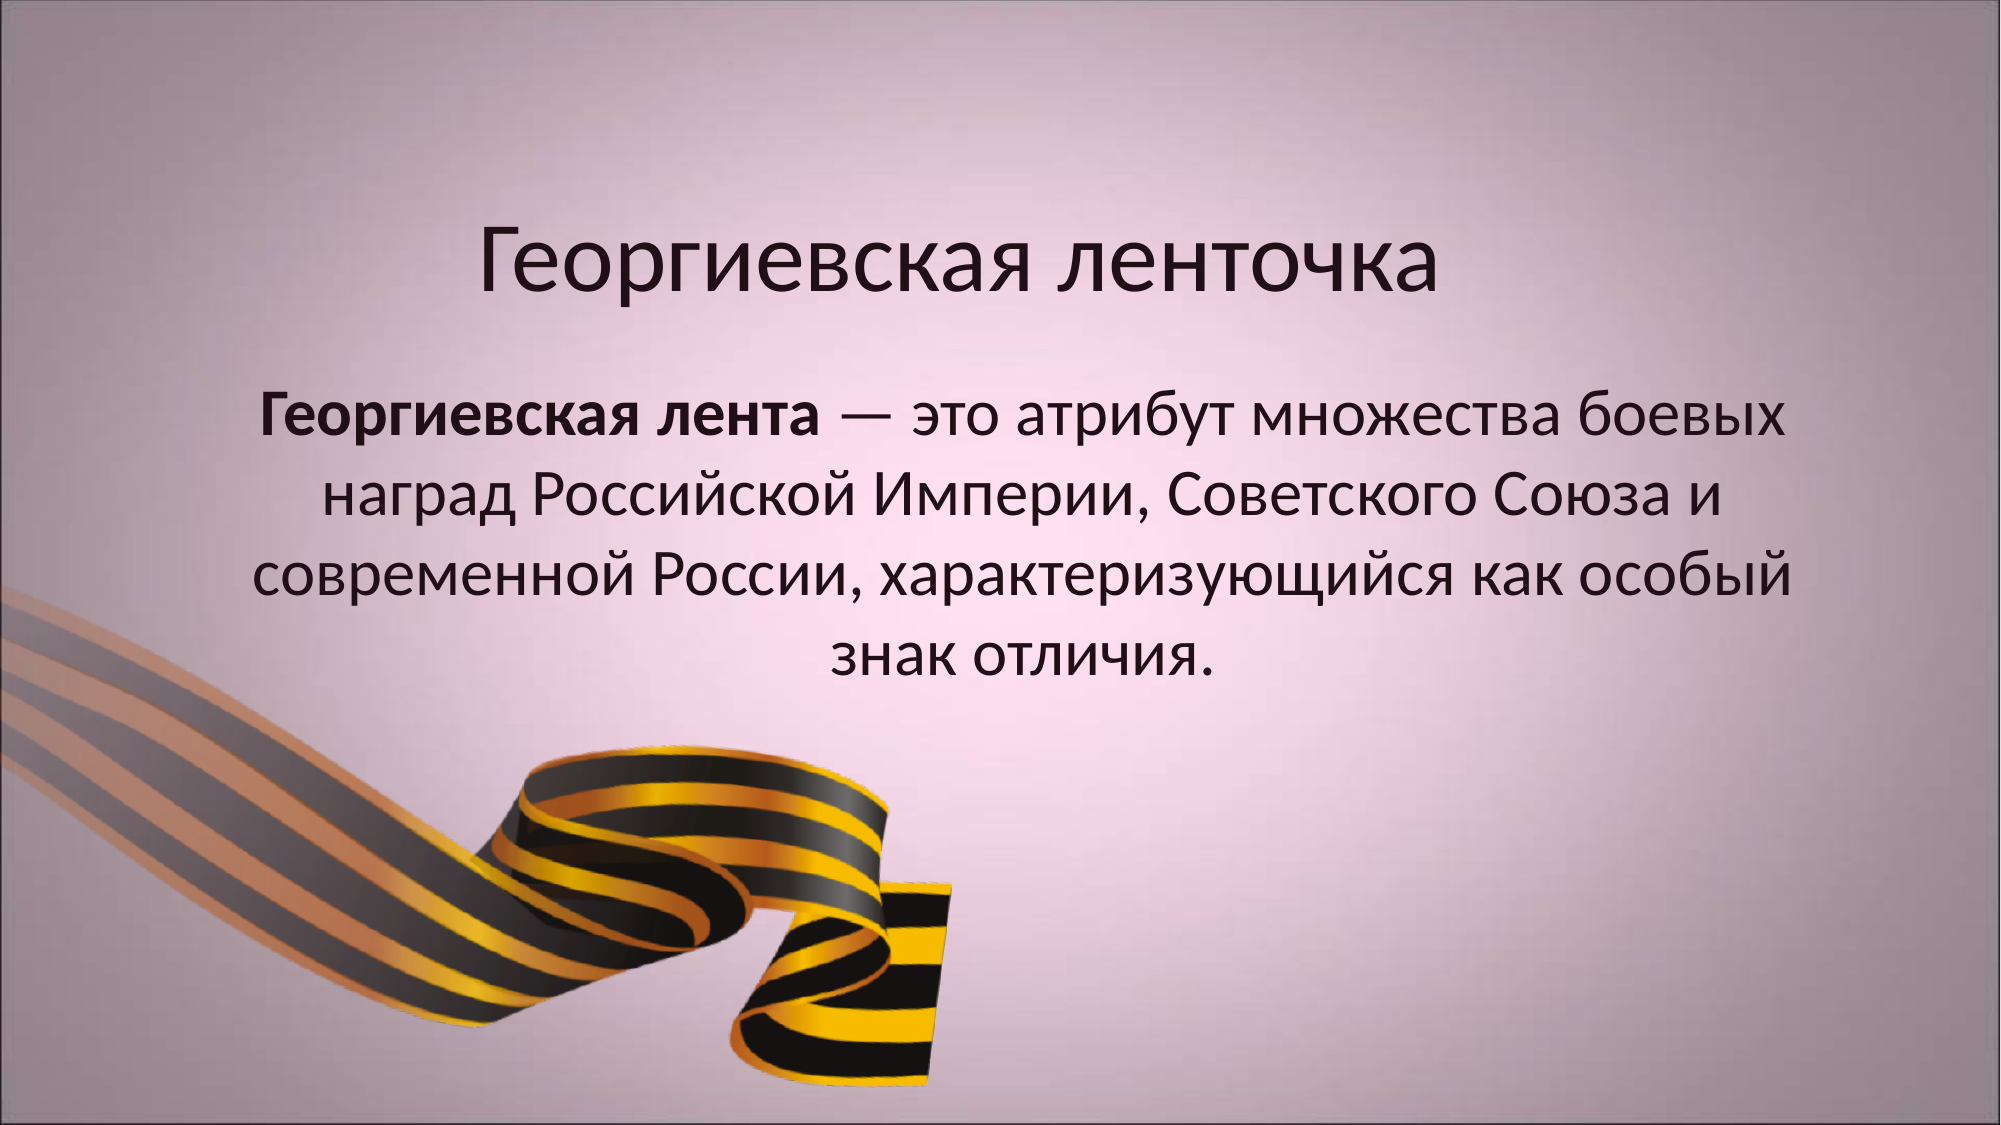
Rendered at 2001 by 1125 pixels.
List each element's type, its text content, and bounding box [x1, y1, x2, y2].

subtitle Георгиевская лента — это атрибут множества боевых наград Российской Империи, Советского Союза и современной России, характеризующийся как особый знак отличия. [196, 361, 1851, 961]
title Георгиевская ленточка [267, 116, 1655, 361]
picture [0, 0, 2001, 1125]
